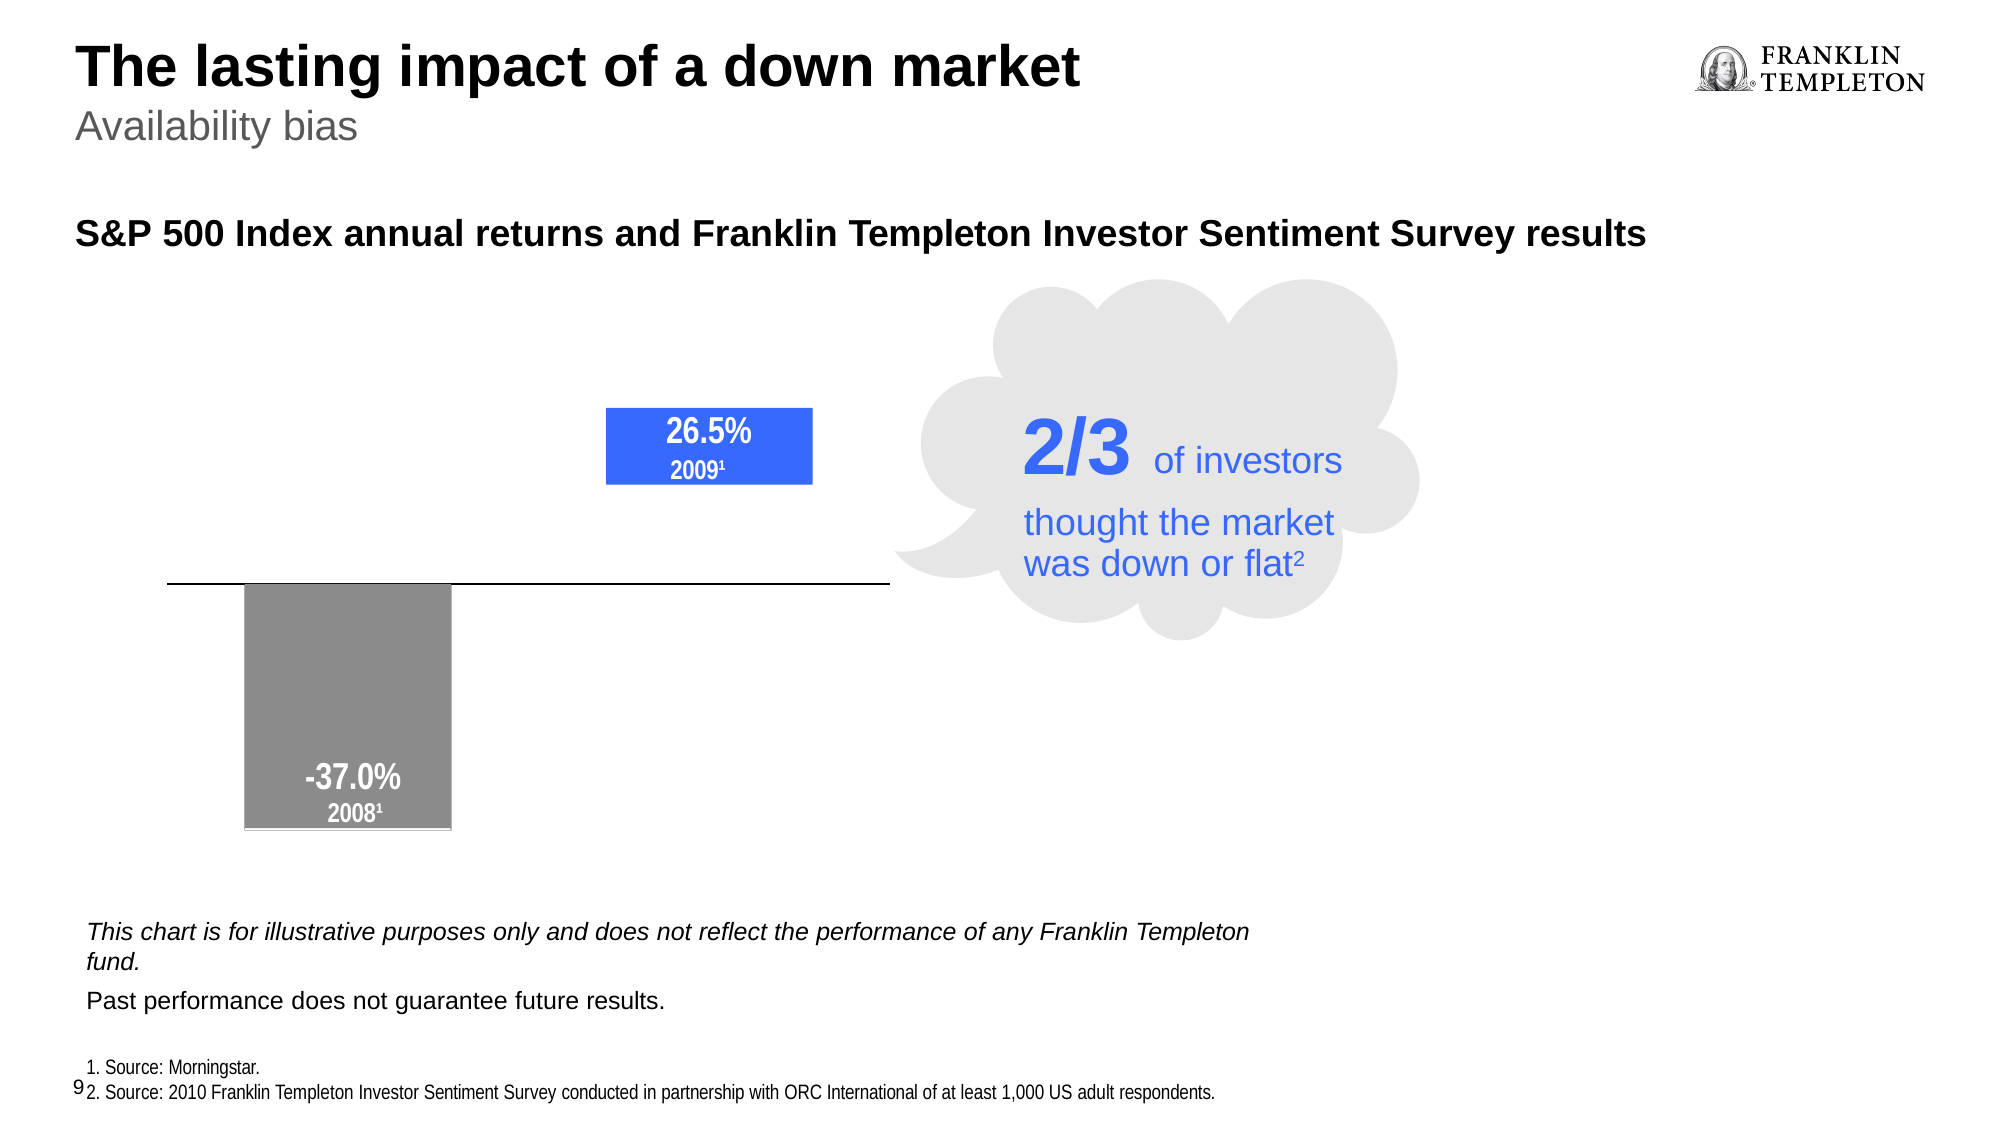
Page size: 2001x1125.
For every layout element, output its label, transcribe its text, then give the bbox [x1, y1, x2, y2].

text_box S&P 500 Index annual returns and Franklin Templeton Investor Sentiment Survey results [72, 206, 1653, 254]
title The lasting impact of a down market Availability bias [72, 26, 1329, 217]
text_box [894, 279, 1420, 641]
text_box 2/3 of investors thought the market was down or flat2 [1016, 342, 1357, 584]
text_box 26.5% 2009¹ [606, 407, 813, 485]
slide_number 9 [72, 991, 1934, 1125]
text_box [165, 582, 892, 832]
text_box This chart is for illustrative purposes only and does not reflect the performance of any Franklin Templeton fund. Past performance does not guarantee future results. Source: Morningstar. Source: 2010 Franklin Templeton Investor Sentiment Survey conducted in partnership with ORC International of at least 1,000 US adult respondents. [84, 905, 1310, 991]
picture [1694, 45, 1925, 92]
